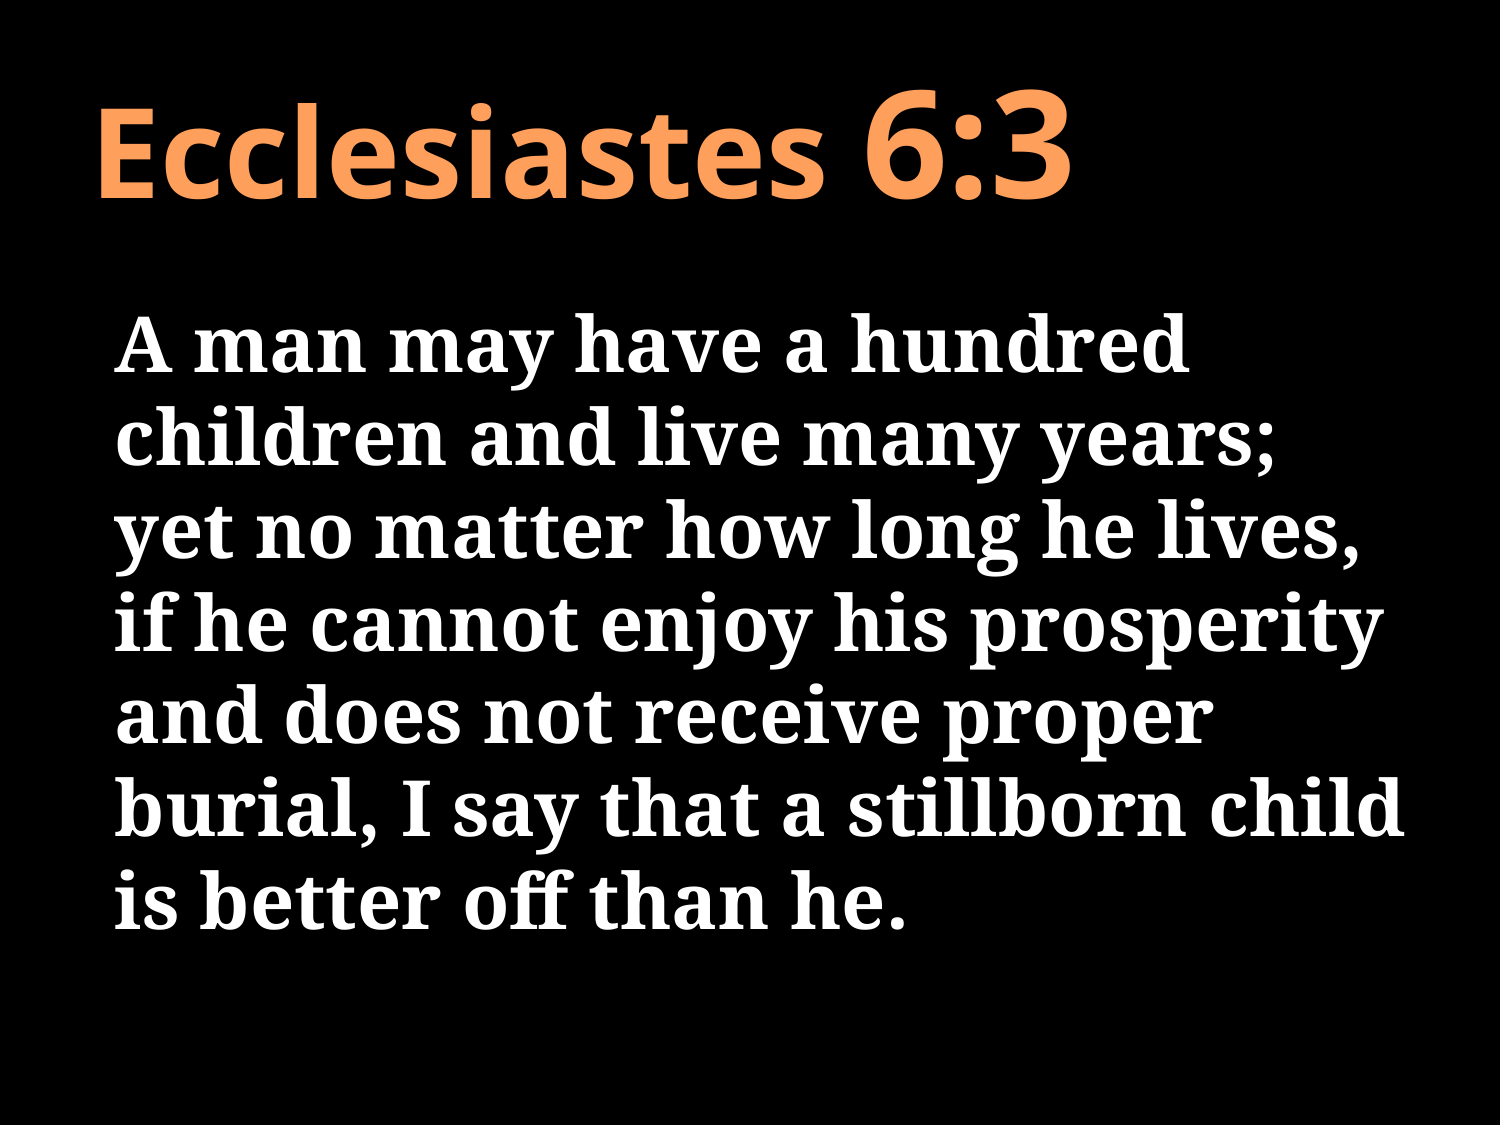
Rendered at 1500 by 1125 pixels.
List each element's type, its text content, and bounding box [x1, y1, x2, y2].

list A man may have a hundred children and live many years; yet no matter how long he lives, if he cannot enjoy his prosperity and does not receive proper burial, I say that a stillborn child is better off than he. [99, 287, 1425, 1005]
title Ecclesiastes 6:3 [75, 45, 1463, 233]
